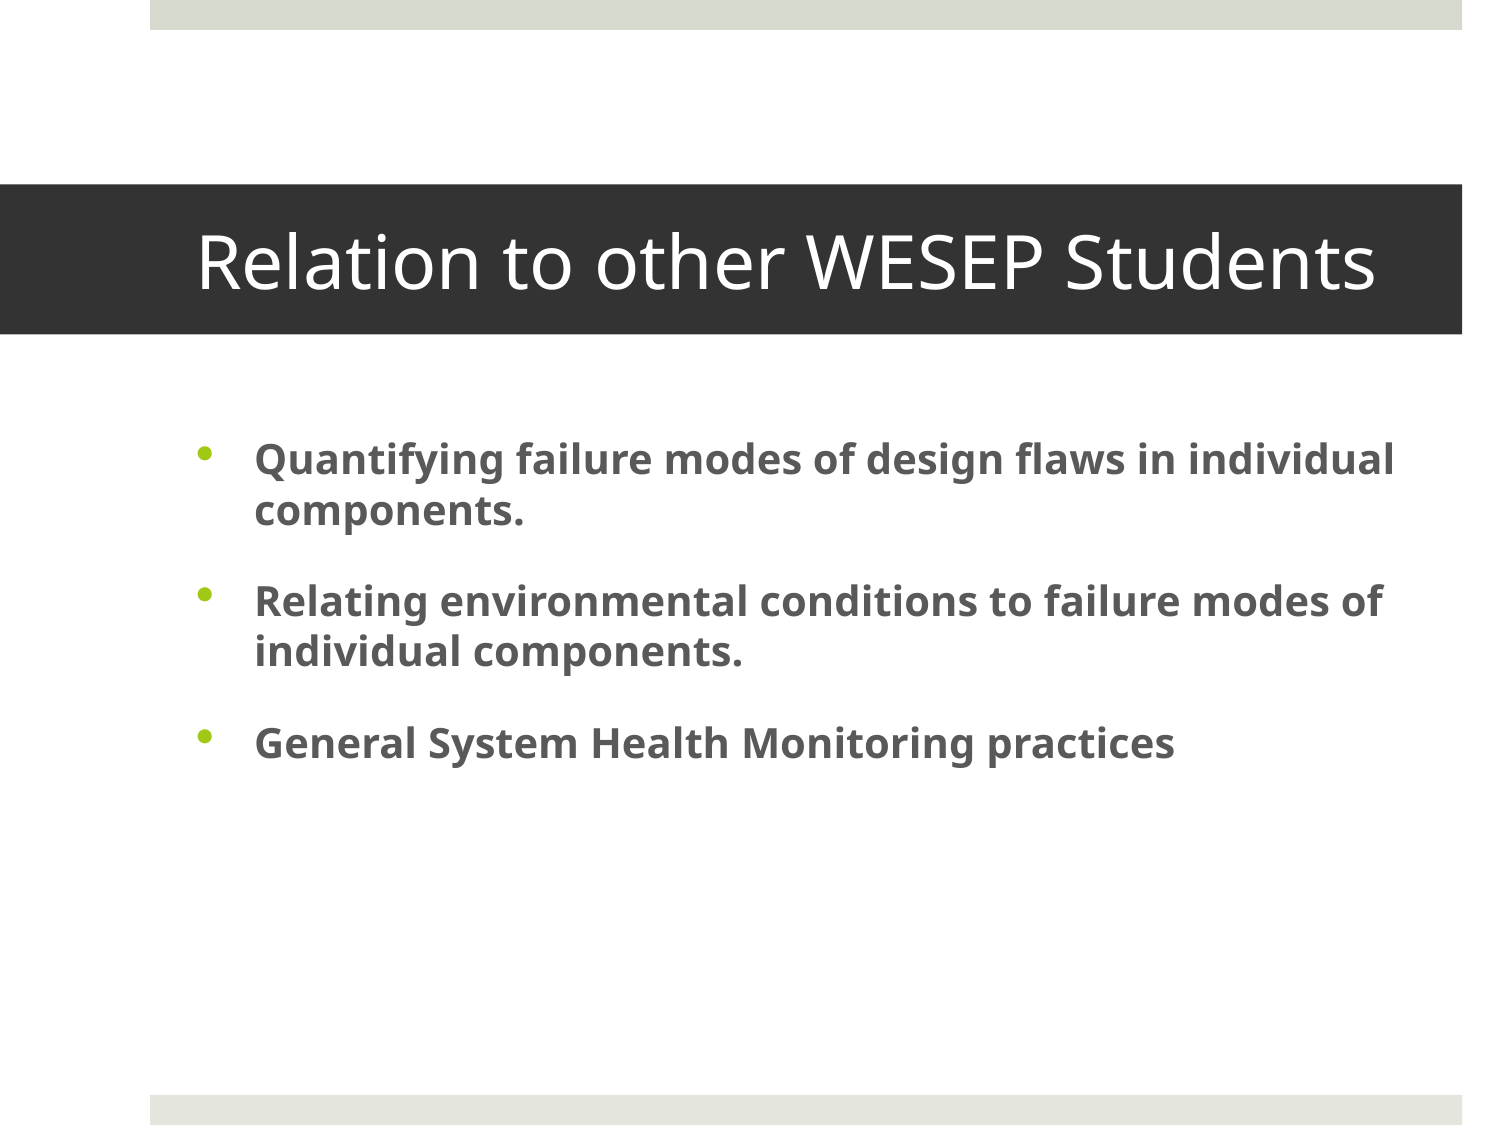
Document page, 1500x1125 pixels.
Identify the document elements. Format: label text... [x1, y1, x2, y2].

title Relation to other WESEP Students [0, 184, 1463, 335]
list Quantifying failure modes of design flaws in individual components. Relating environmental conditions to failure modes of individual components. General System Health Monitoring practices [182, 425, 1432, 1028]
